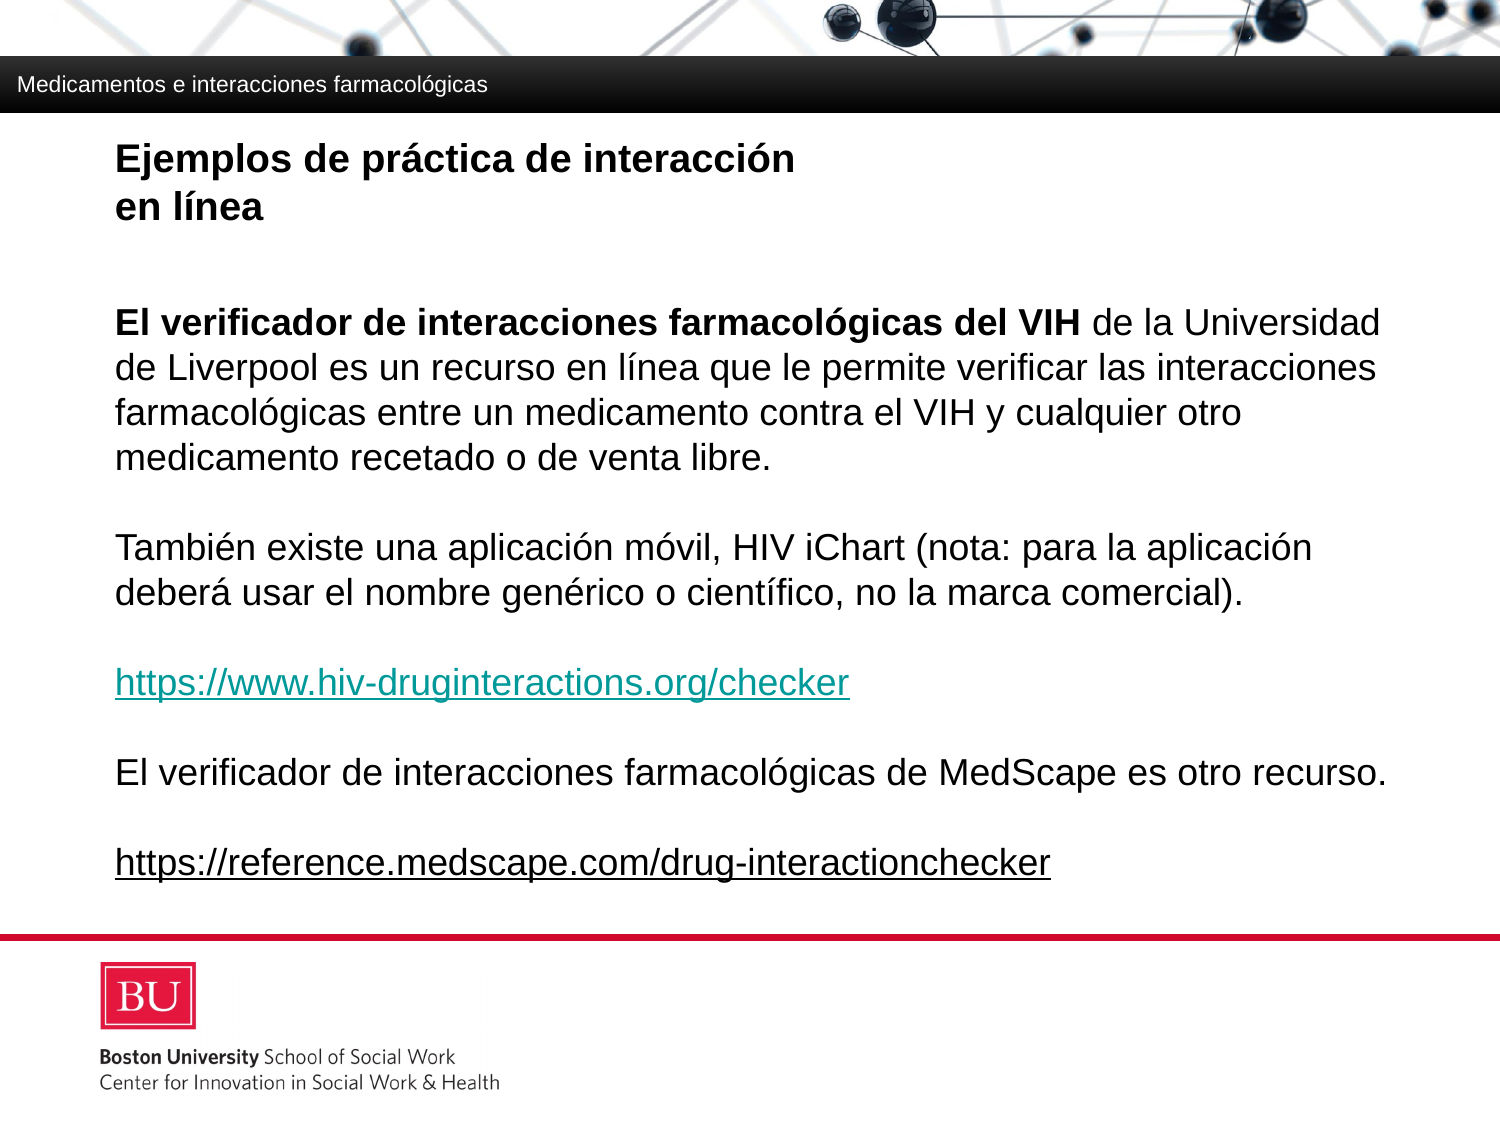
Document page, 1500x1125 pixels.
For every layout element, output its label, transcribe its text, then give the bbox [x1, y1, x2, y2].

text_box El verificador de interacciones farmacológicas del VIH de la Universidad de Liverpool es un recurso en línea que le permite verificar las interacciones farmacológicas entre un medicamento contra el VIH y cualquier otro medicamento recetado o de venta libre. También existe una aplicación móvil, HIV iChart (nota: para la aplicación deberá usar el nombre genérico o científico, no la marca comercial). https://www.hiv-druginteractions.org/checker El verificador de interacciones farmacológicas de MedScape es otro recurso. https://reference.medscape.com/drug-interactionchecker [99, 290, 1442, 891]
picture [99, 962, 500, 1095]
picture [0, 0, 1500, 56]
title Ejemplos de práctica de interacción en línea [99, 125, 1400, 238]
text_box Medicamentos e interacciones farmacológicas [1, 62, 556, 105]
